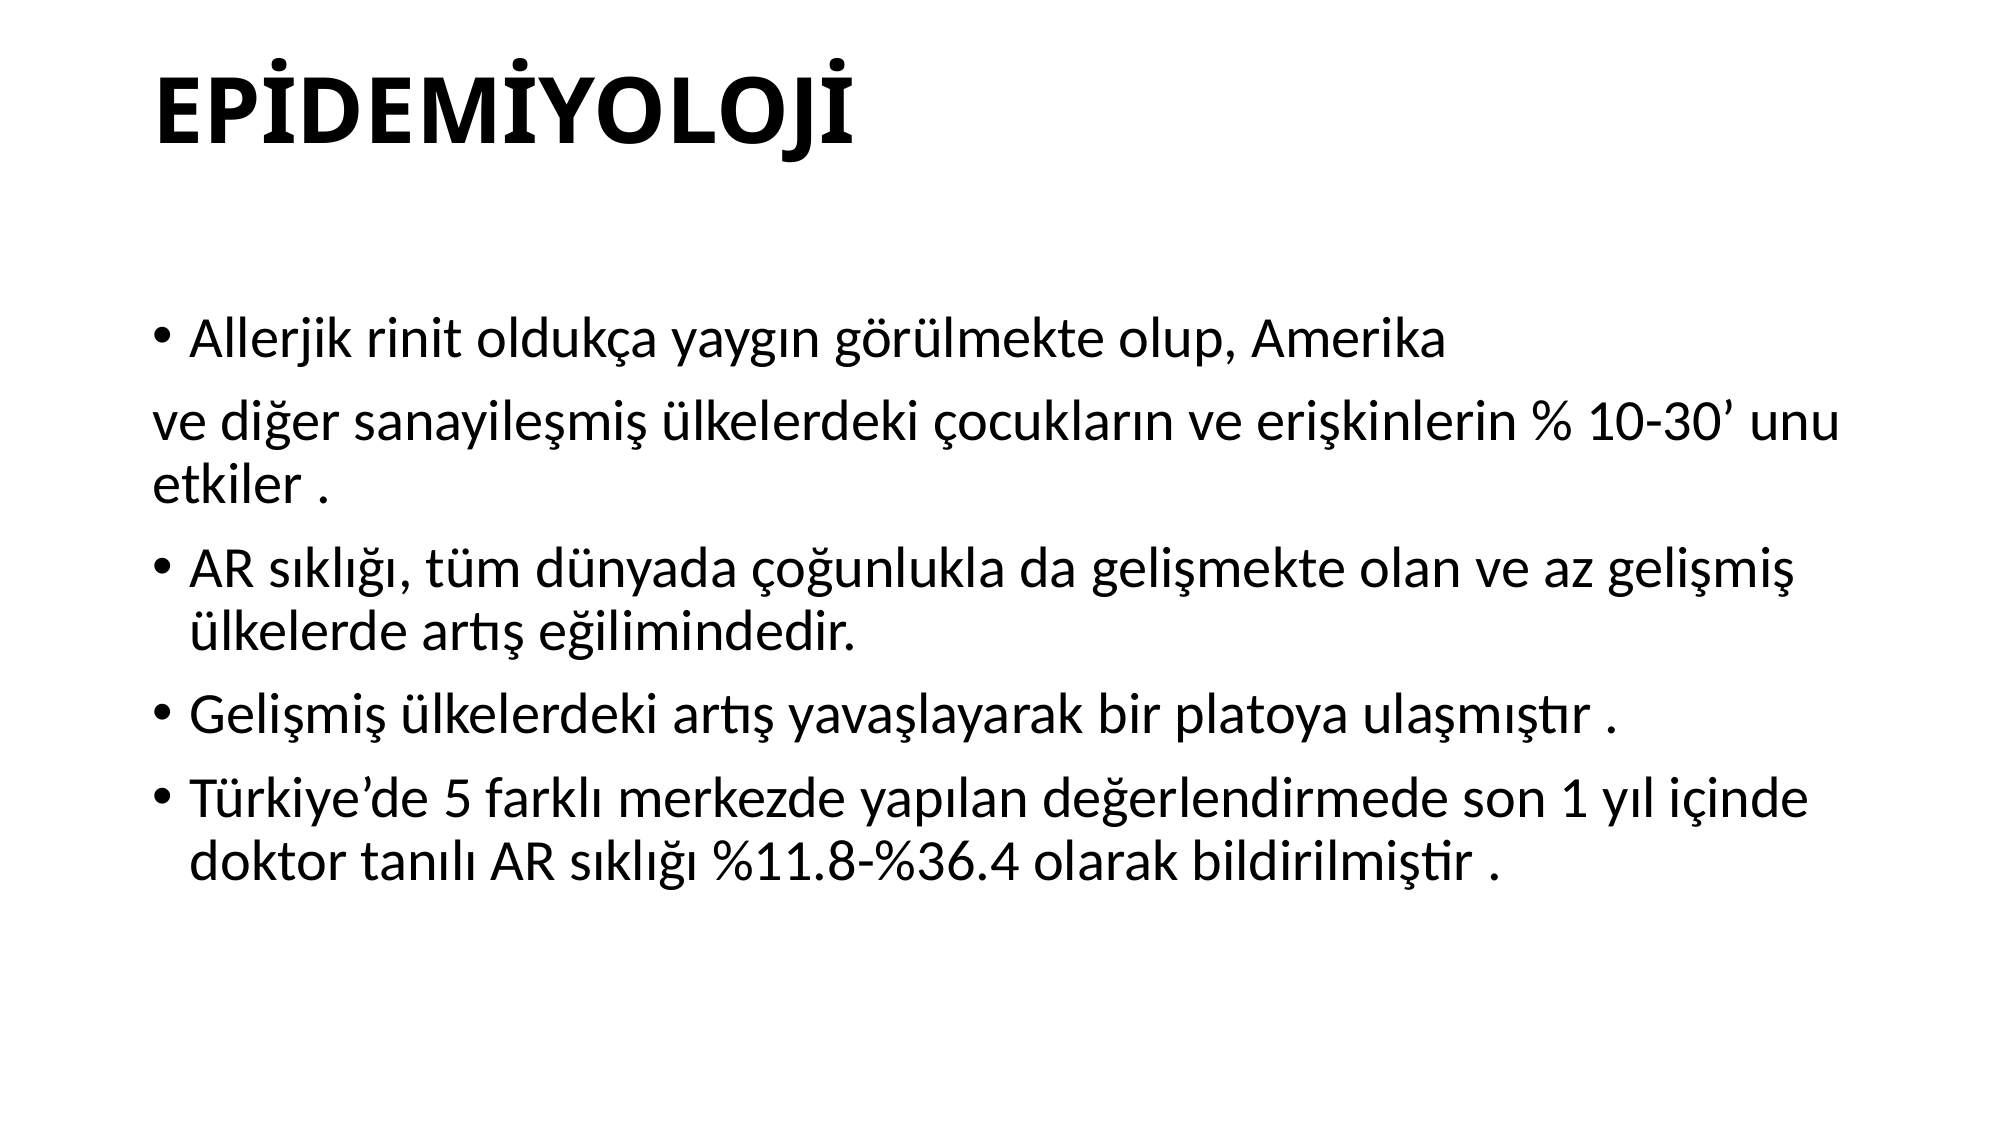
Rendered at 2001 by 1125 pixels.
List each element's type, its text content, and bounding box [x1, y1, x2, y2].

title EPİDEMİYOLOJİ [137, 59, 1863, 278]
list Allerjik rinit oldukça yaygın görülmekte olup, Amerika ve diğer sanayileşmiş ülkelerdeki çocukların ve erişkinlerin % 10-30’ unu etkiler . AR sıklığı, tüm dünyada çoğunlukla da gelişmekte olan ve az gelişmiş ülkelerde artış eğilimindedir. Gelişmiş ülkelerdeki artış yavaşlayarak bir platoya ulaşmıştır . Türkiye’de 5 farklı merkezde yapılan değerlendirmede son 1 yıl içinde doktor tanılı AR sıklığı %11.8-%36.4 olarak bildirilmiştir . [137, 299, 1863, 1014]
